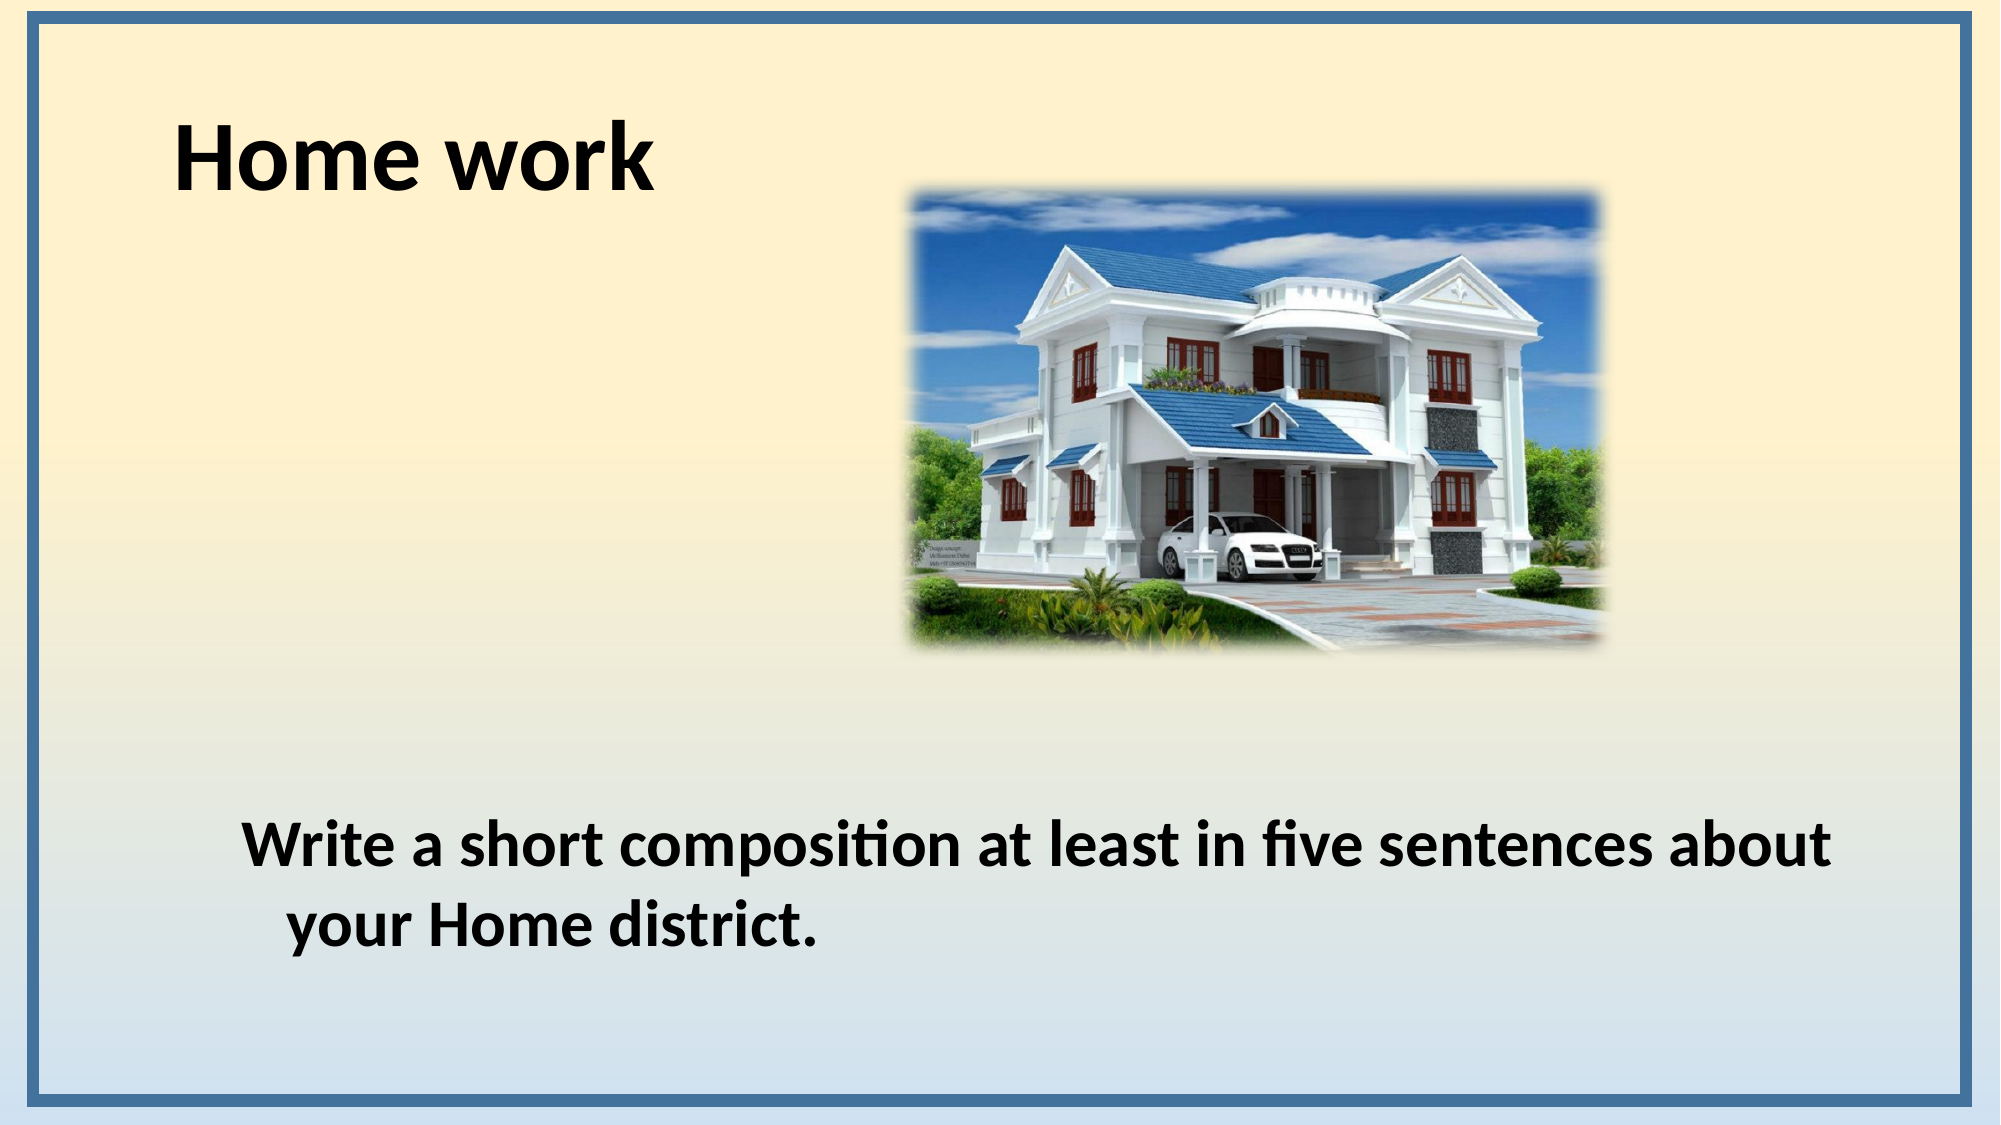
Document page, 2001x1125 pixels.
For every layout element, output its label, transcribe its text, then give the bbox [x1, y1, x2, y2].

text_box Home work [113, 83, 690, 218]
picture [894, 175, 1616, 661]
text_box [32, 16, 1967, 1101]
text_box Write a short composition at least in five sentences about your Home district. [197, 792, 1890, 967]
